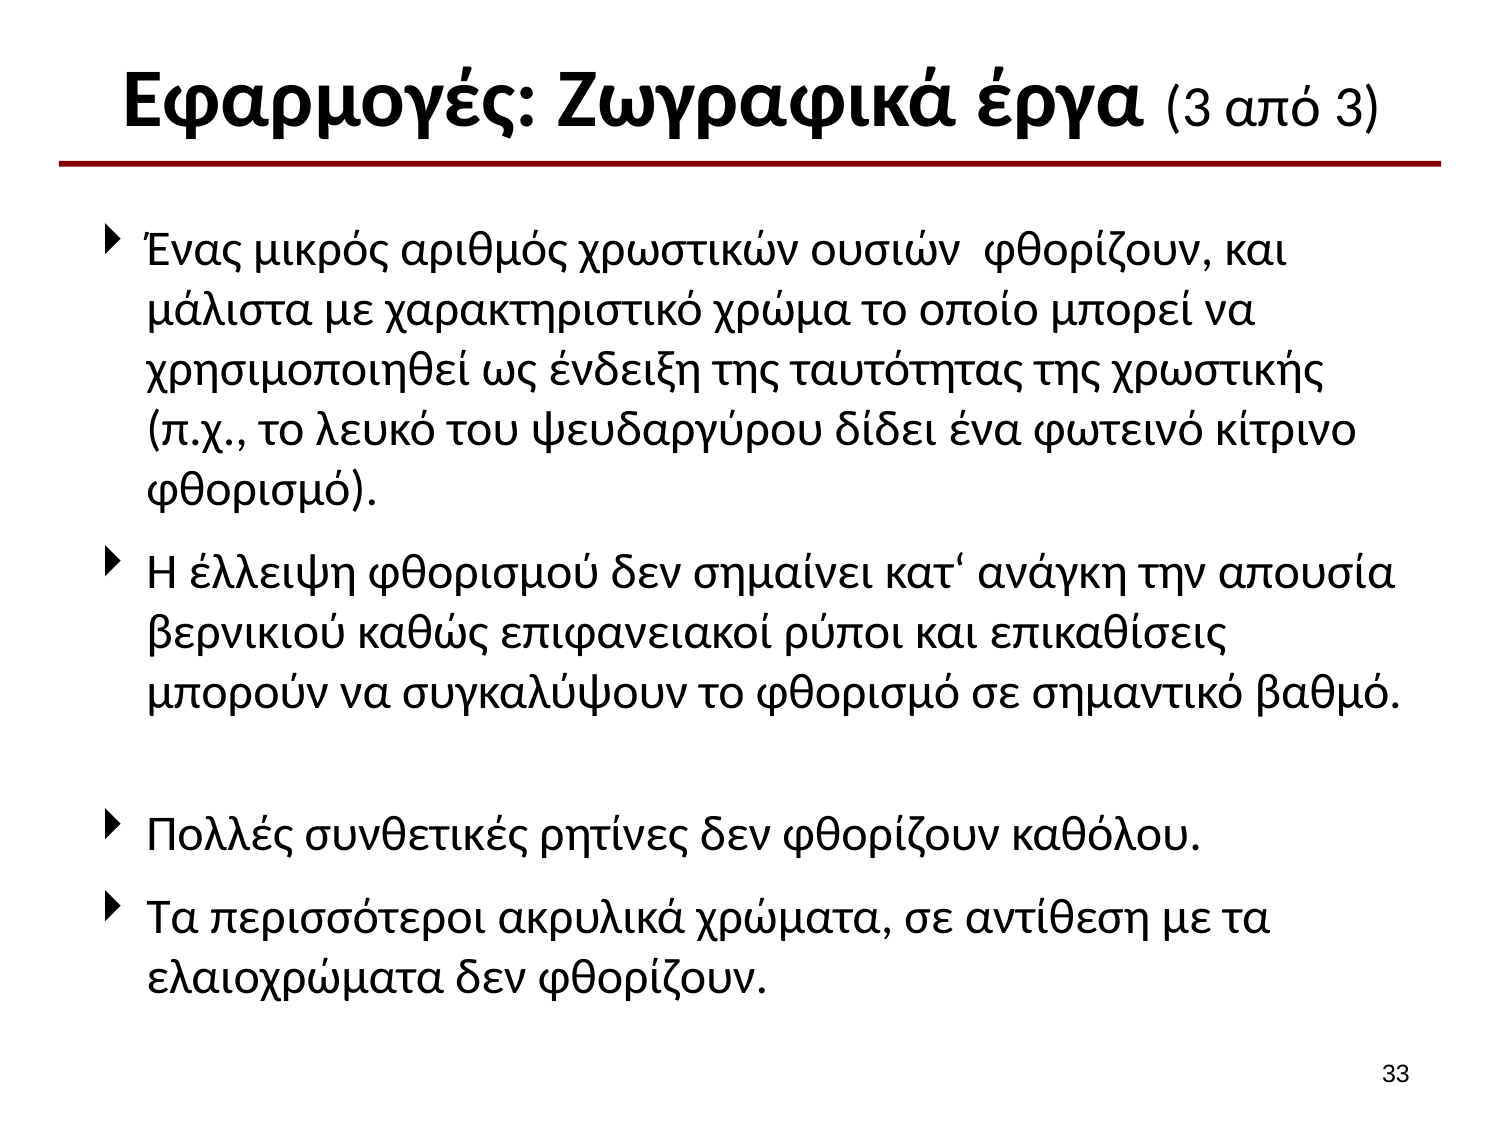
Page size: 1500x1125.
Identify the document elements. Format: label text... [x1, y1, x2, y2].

list Ένας μικρός αριθμός χρωστικών ουσιών φθορίζουν, και μάλιστα με χαρακτηριστικό χρώμα το οποίο μπορεί να χρησιμοποιηθεί ως ένδειξη της ταυτότητας της χρωστικής (π.χ., το λευκό του ψευδαργύρου δίδει ένα φωτεινό κίτρινο φθορισμό). Η έλλειψη φθορισμού δεν σημαίνει κατ‘ ανάγκη την απουσία βερνικιού καθώς επιφανειακοί ρύποι και επικαθίσεις μπορούν να συγκαλύψουν το φθορισμό σε σημαντικό βαθμό. Πολλές συνθετικές ρητίνες δεν φθορίζουν καθόλου. Τα περισσότεροι ακρυλικά χρώματα, σε αντίθεση με τα ελαιοχρώματα δεν φθορίζουν. [75, 208, 1425, 1024]
text_box [57, 159, 1443, 169]
slide_number 32 [1074, 1042, 1425, 1103]
title Εφαρμογές: Ζωγραφικά έργα (3 από 3) [76, 19, 1427, 159]
